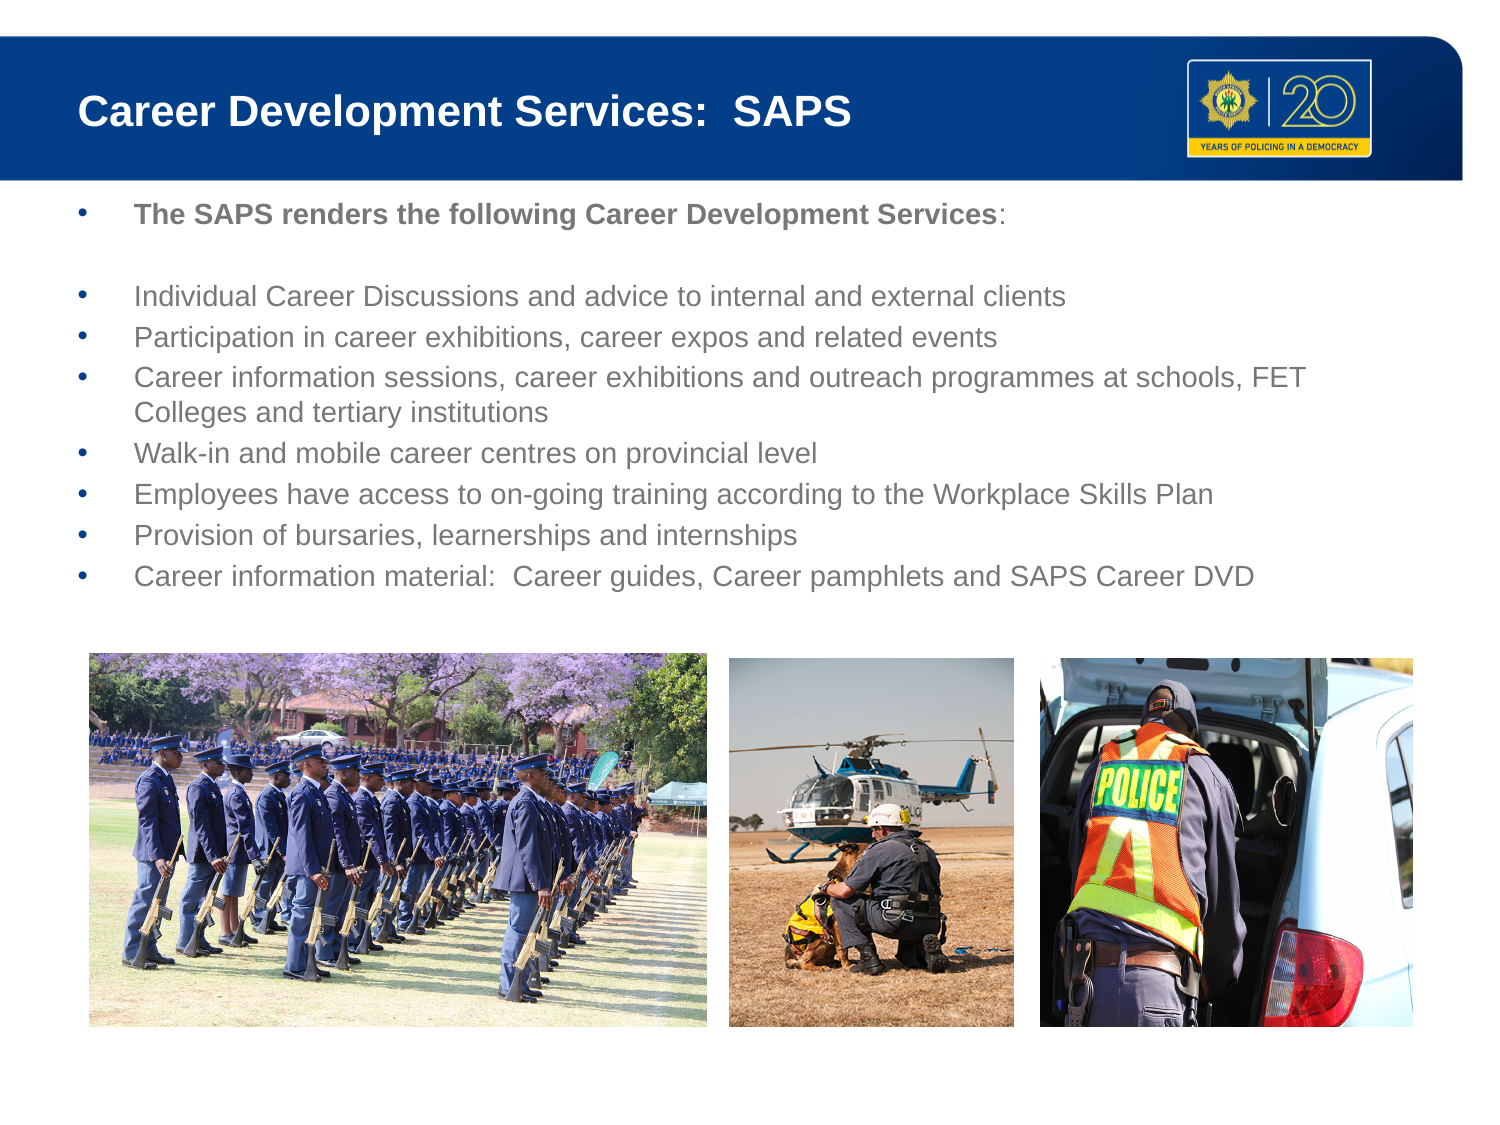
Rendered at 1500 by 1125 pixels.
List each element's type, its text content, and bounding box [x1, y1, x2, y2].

picture [728, 657, 1014, 1027]
list The SAPS renders the following Career Development Services: Individual Career Discussions and advice to internal and external clients Participation in career exhibitions, career expos and related events Career information sessions, career exhibitions and outreach programmes at schools, FET Colleges and tertiary institutions Walk-in and mobile career centres on provincial level Employees have access to on-going training according to the Workplace Skills Plan Provision of bursaries, learnerships and internships Career information material: Career guides, Career pamphlets and SAPS Career DVD [62, 187, 1425, 1073]
picture [89, 653, 707, 1027]
picture [1040, 657, 1413, 1027]
title Career Development Services: SAPS [62, 59, 1413, 159]
picture [0, 0, 1500, 186]
